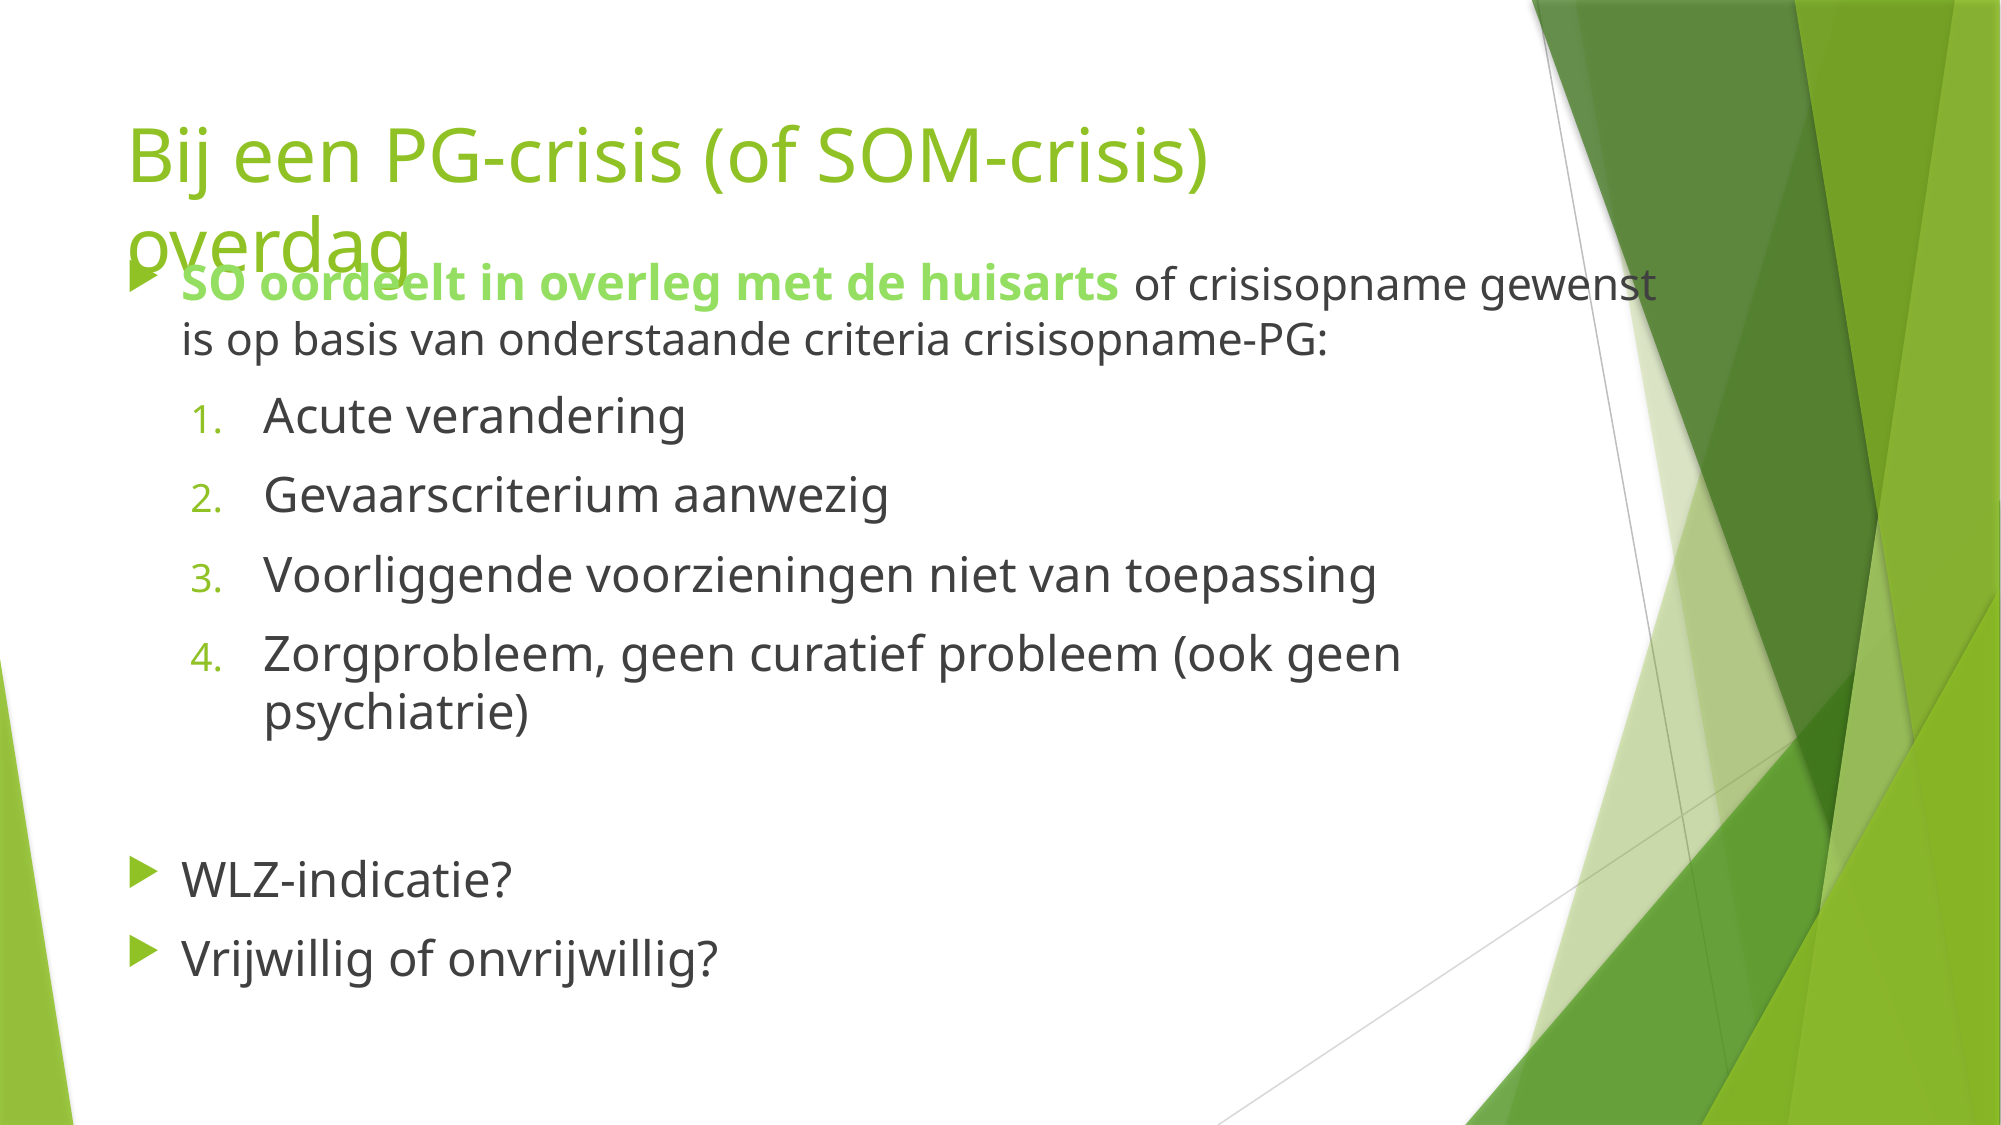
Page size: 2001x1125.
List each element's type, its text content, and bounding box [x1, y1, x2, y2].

list SO oordeelt in overleg met de huisarts of crisisopname gewenst is op basis van onderstaande criteria crisisopname-PG: Acute verandering Gevaarscriterium aanwezig Voorliggende voorzieningen niet van toepassing Zorgprobleem, geen curatief probleem (ook geen psychiatrie) WLZ-indicatie? Vrijwillig of onvrijwillig? [111, 244, 1678, 998]
title Bij een PG-crisis (of SOM-crisis) overdag [111, 99, 1522, 244]
